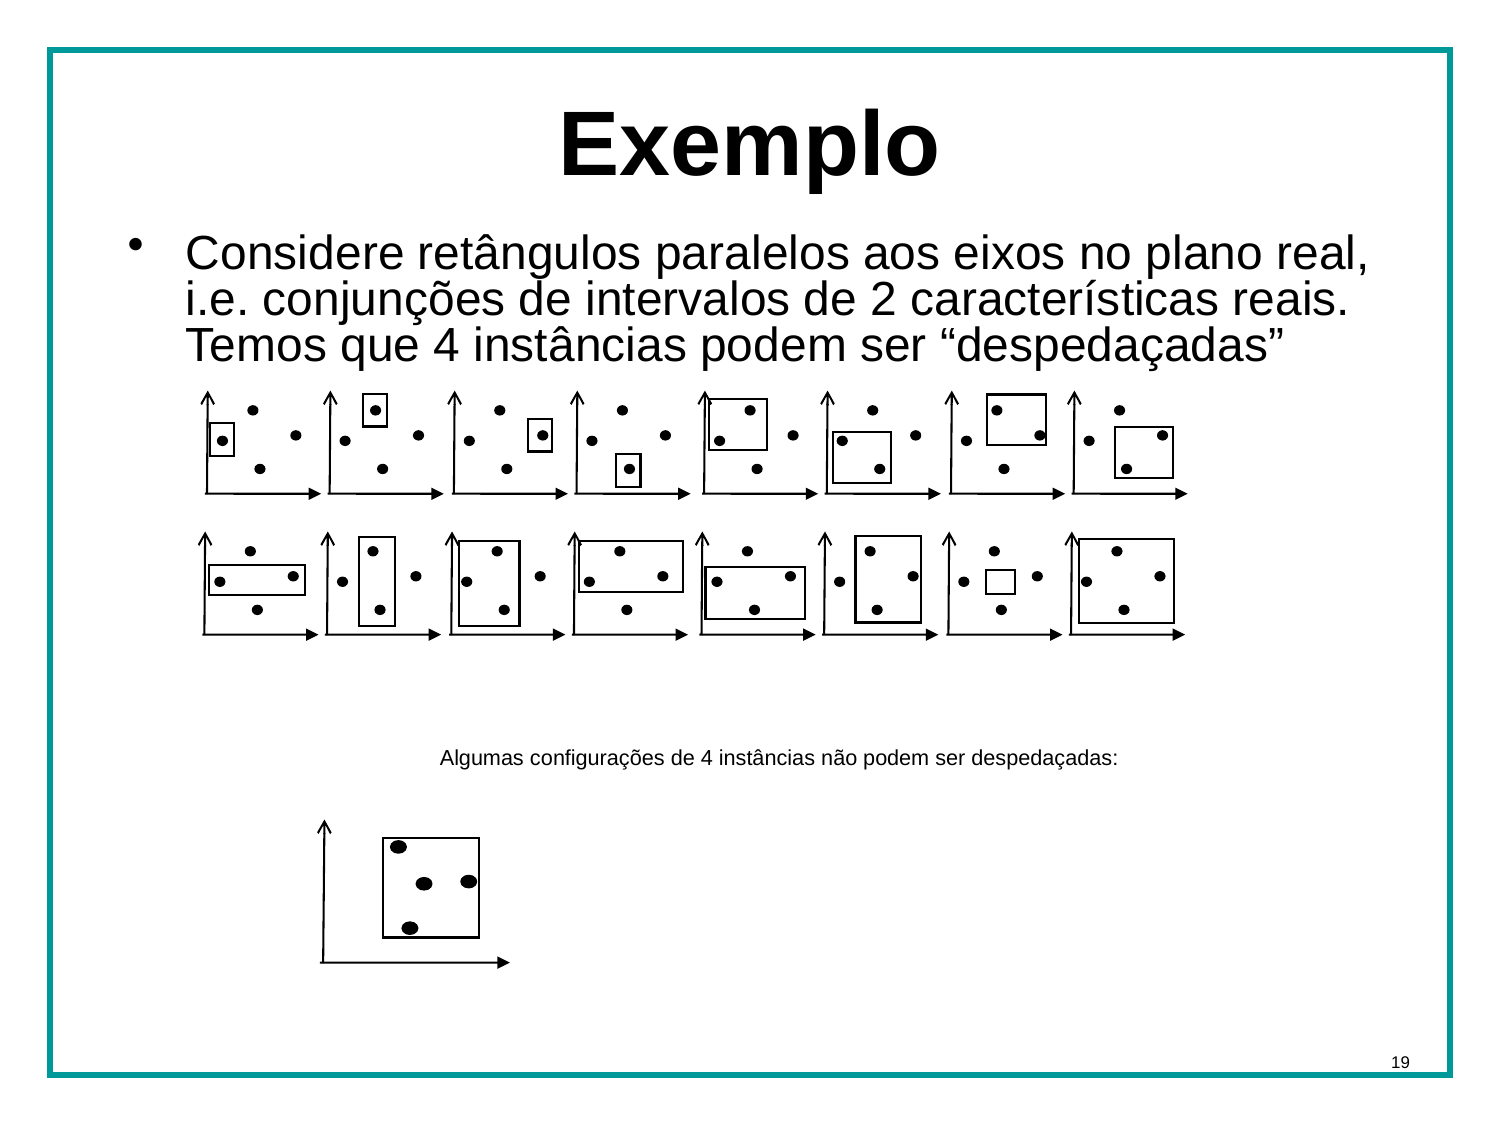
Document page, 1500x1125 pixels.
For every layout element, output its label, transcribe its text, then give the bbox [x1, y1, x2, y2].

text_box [204, 390, 322, 495]
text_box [574, 390, 691, 495]
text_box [1068, 531, 1186, 636]
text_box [1071, 390, 1188, 495]
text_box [327, 390, 444, 495]
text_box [448, 531, 566, 636]
title Exemplo [74, 44, 1426, 233]
list Considere retângulos paralelos aos eixos no plano real, i.e. conjunções de intervalos de 2 características reais. Temos que 4 instâncias podem ser “despedaçadas” [112, 224, 1388, 387]
slide_number 19 [1074, 1024, 1426, 1103]
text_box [202, 531, 319, 636]
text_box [948, 390, 1066, 495]
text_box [571, 531, 689, 636]
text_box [821, 531, 939, 636]
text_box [699, 531, 816, 636]
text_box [701, 390, 819, 495]
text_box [324, 531, 442, 636]
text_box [319, 819, 511, 964]
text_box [946, 531, 1063, 636]
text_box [451, 390, 569, 495]
text_box Algumas configurações de 4 instâncias não podem ser despedaçadas: [425, 710, 1134, 777]
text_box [824, 390, 942, 495]
